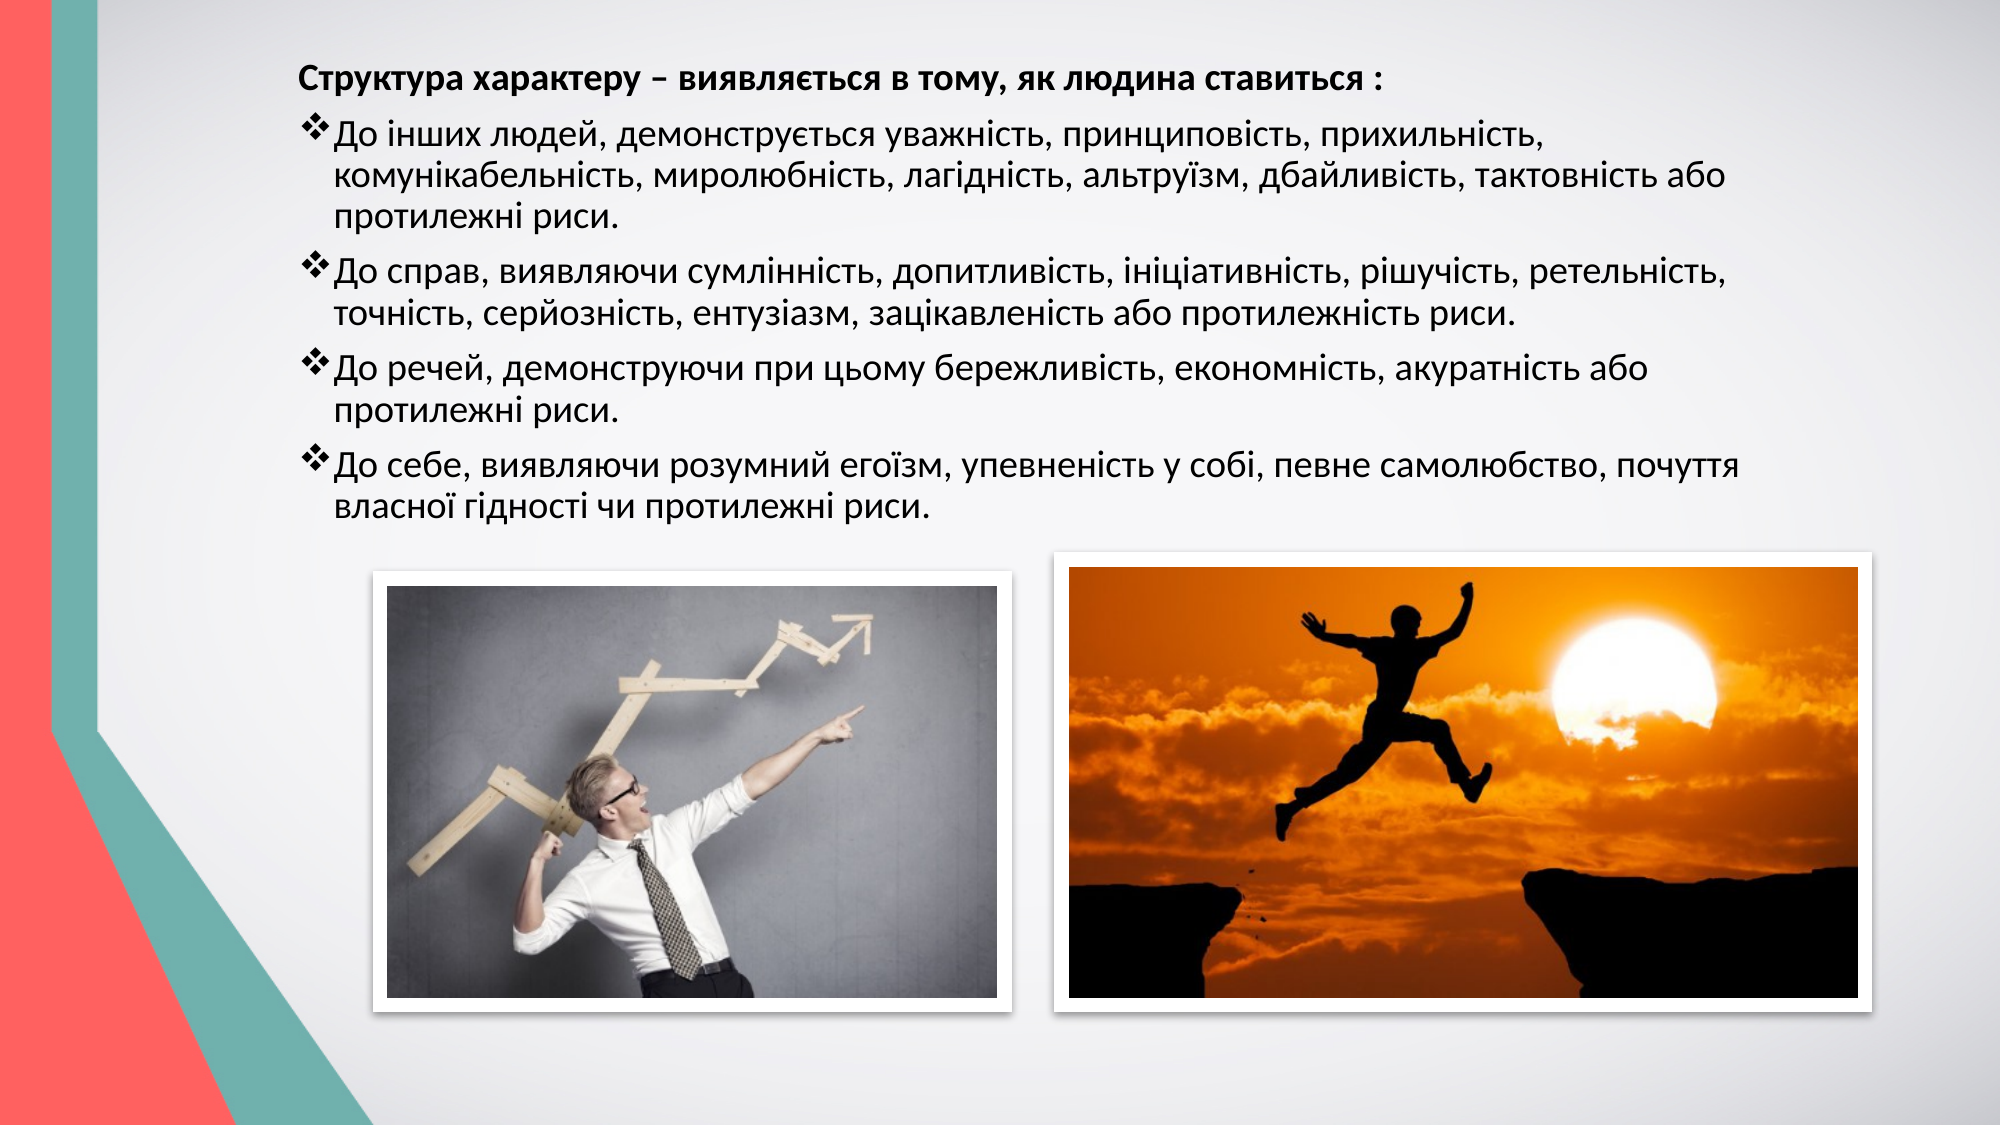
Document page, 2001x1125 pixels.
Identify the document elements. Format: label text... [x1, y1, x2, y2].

list Структура характеру – виявляється в тому, як людина ставиться : До інших людей, демонструється уважність, принциповість, прихильність, комунікабельність, миролюбність, лагідність, альтруїзм, дбайливість, тактовність або протилежні риси. До справ, виявляючи сумлінність, допитливість, ініціативність, рішучість, ретельність, точність, серйозність, ентузіазм, зацікавленість або протилежність риси. До речей, демонструючи при цьому бережливість, економність, акуратність або протилежні риси. До себе, виявляючи розумний егоїзм, упевненість у собі, певне самолюбство, почуття власної гідності чи протилежні риси. [283, 50, 1841, 537]
picture [0, 0, 2000, 1125]
